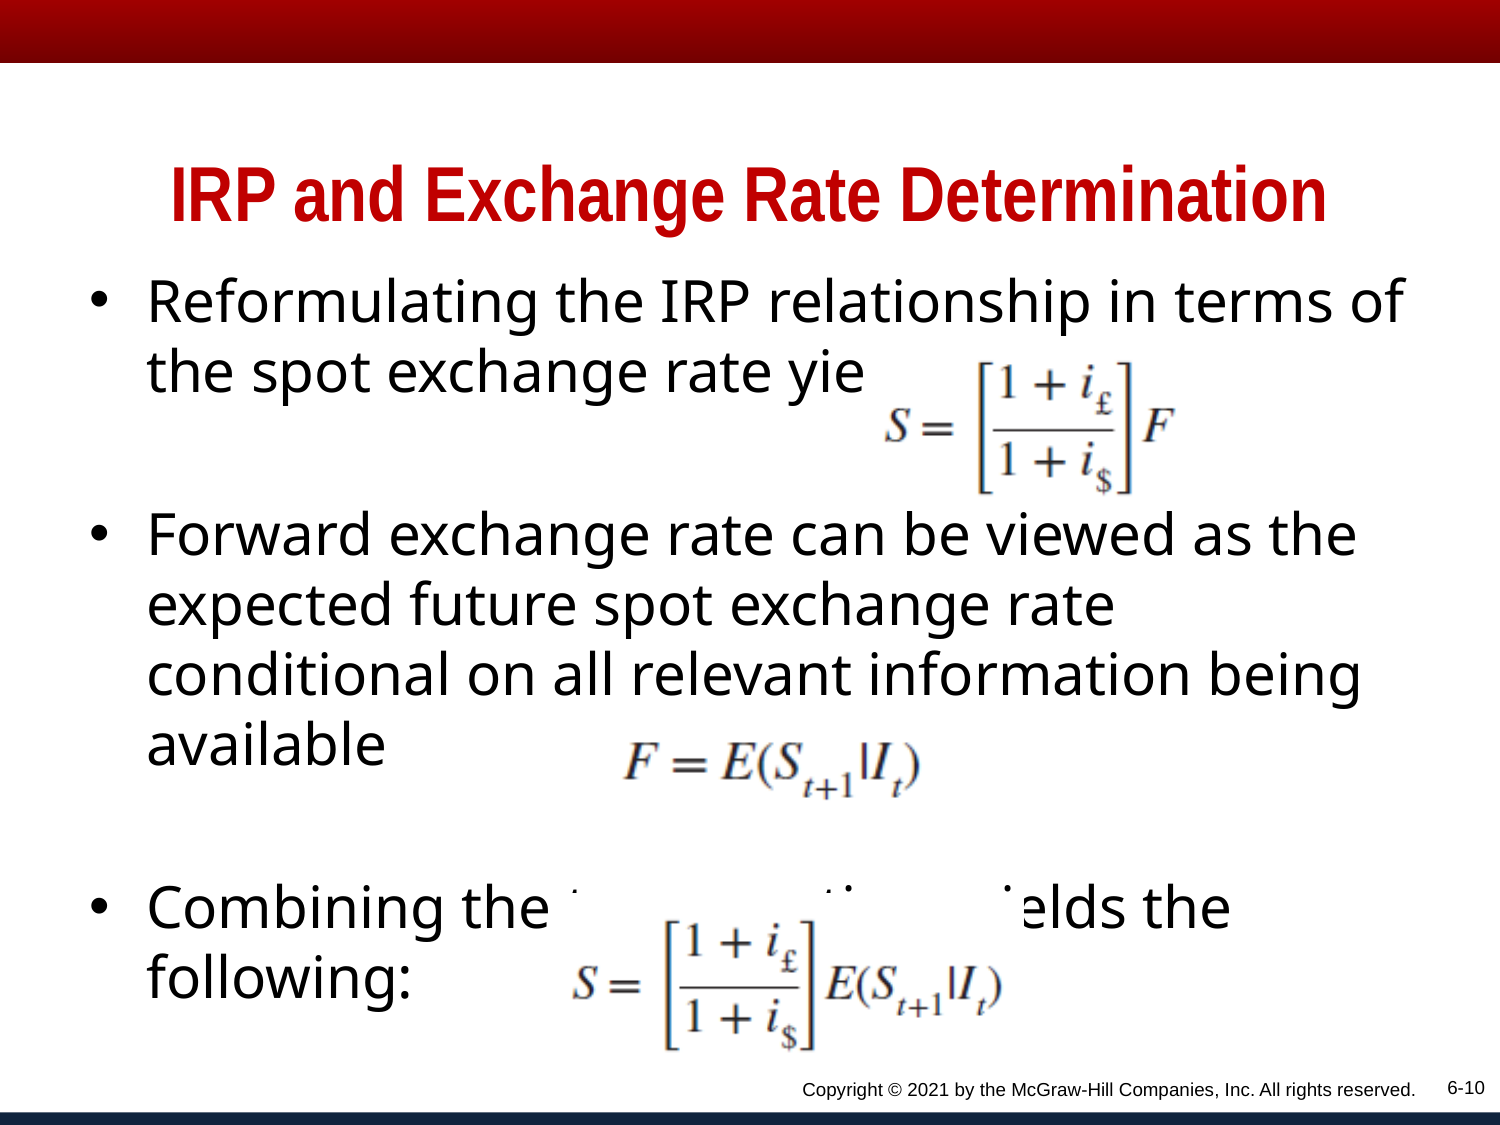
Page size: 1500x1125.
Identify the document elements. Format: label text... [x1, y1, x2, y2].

picture [585, 700, 940, 823]
picture [551, 892, 1024, 1067]
list Reformulating the IRP relationship in terms of the spot exchange rate yields: Forward exchange rate can be viewed as the expected future spot exchange rate conditional on all relevant information being available Combining the two equations yields the following: [75, 256, 1450, 1013]
text_box Copyright © 2021 by the McGraw-Hill Companies, Inc. All rights reserved. [787, 1070, 1438, 1125]
text_box 6-10 [1412, 1068, 1500, 1109]
title IRP and Exchange Rate Determination [50, 135, 1450, 299]
picture [863, 336, 1185, 511]
